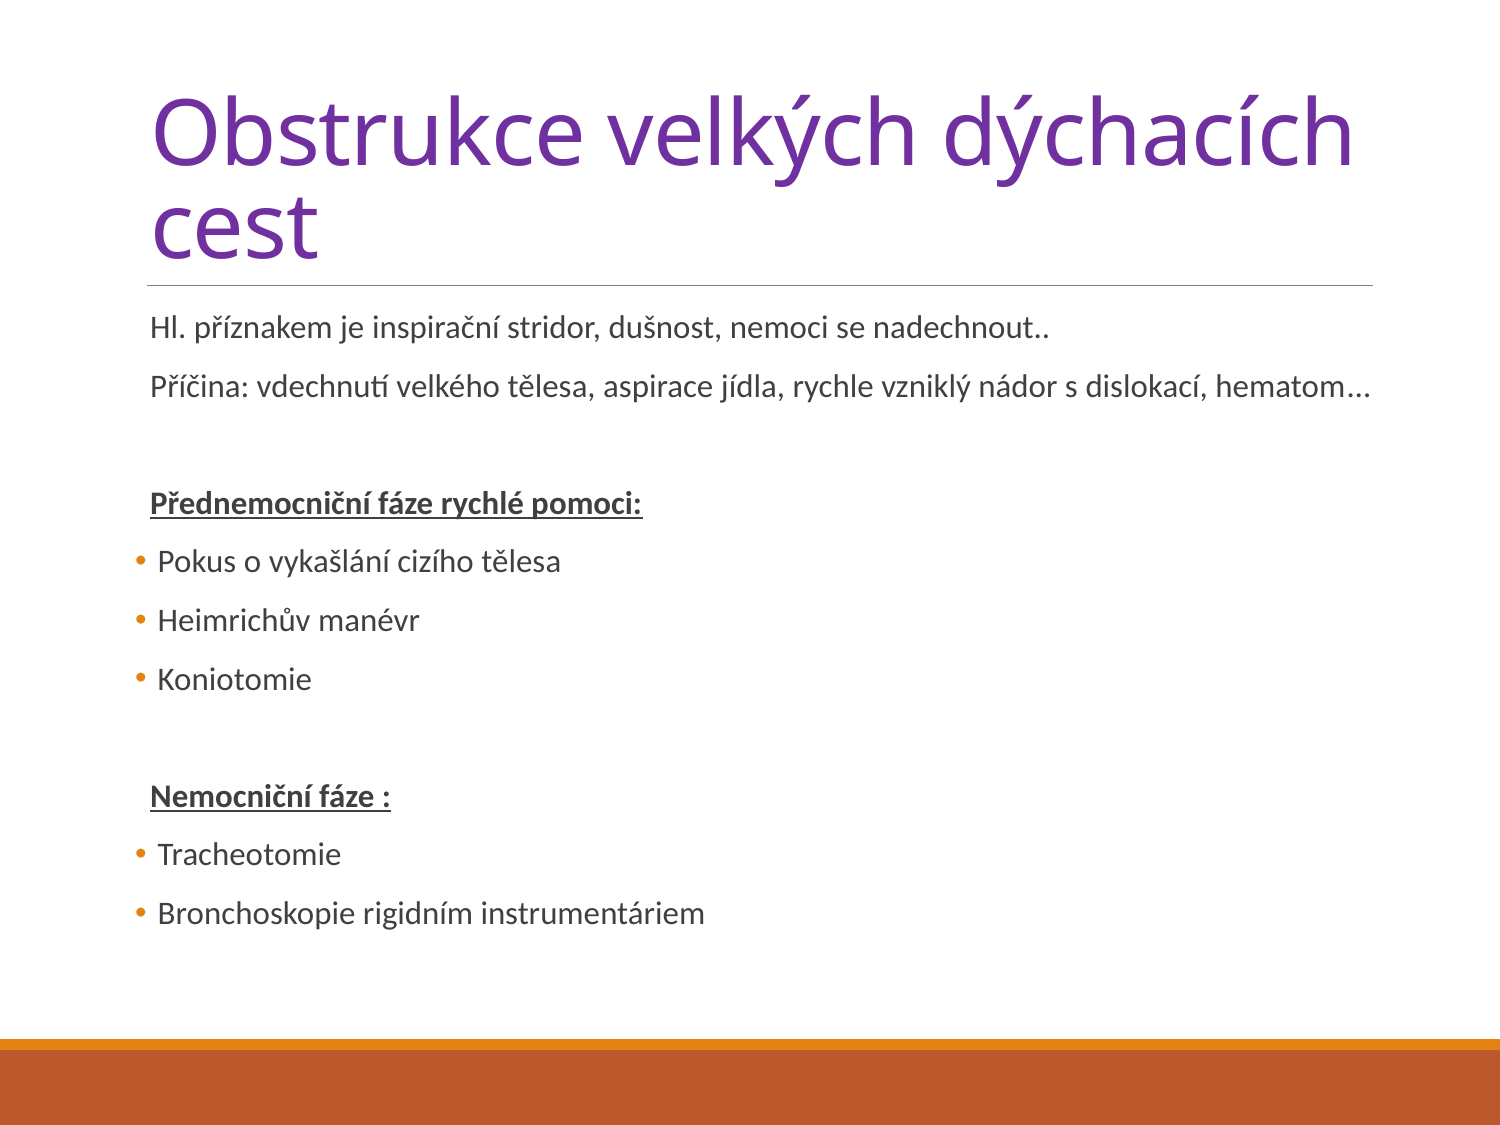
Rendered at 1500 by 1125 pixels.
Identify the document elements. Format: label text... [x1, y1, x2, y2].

title Obstrukce velkých dýchacích cest [135, 47, 1373, 285]
list Hl. příznakem je inspirační stridor, dušnost, nemoci se nadechnout.. Příčina: vdechnutí velkého tělesa, aspirace jídla, rychle vzniklý nádor s dislokací, hematom… Přednemocniční fáze rychlé pomoci: Pokus o vykašlání cizího tělesa Heimrichův manévr Koniotomie Nemocniční fáze : Tracheotomie Bronchoskopie rigidním instrumentáriem [135, 302, 1373, 963]
